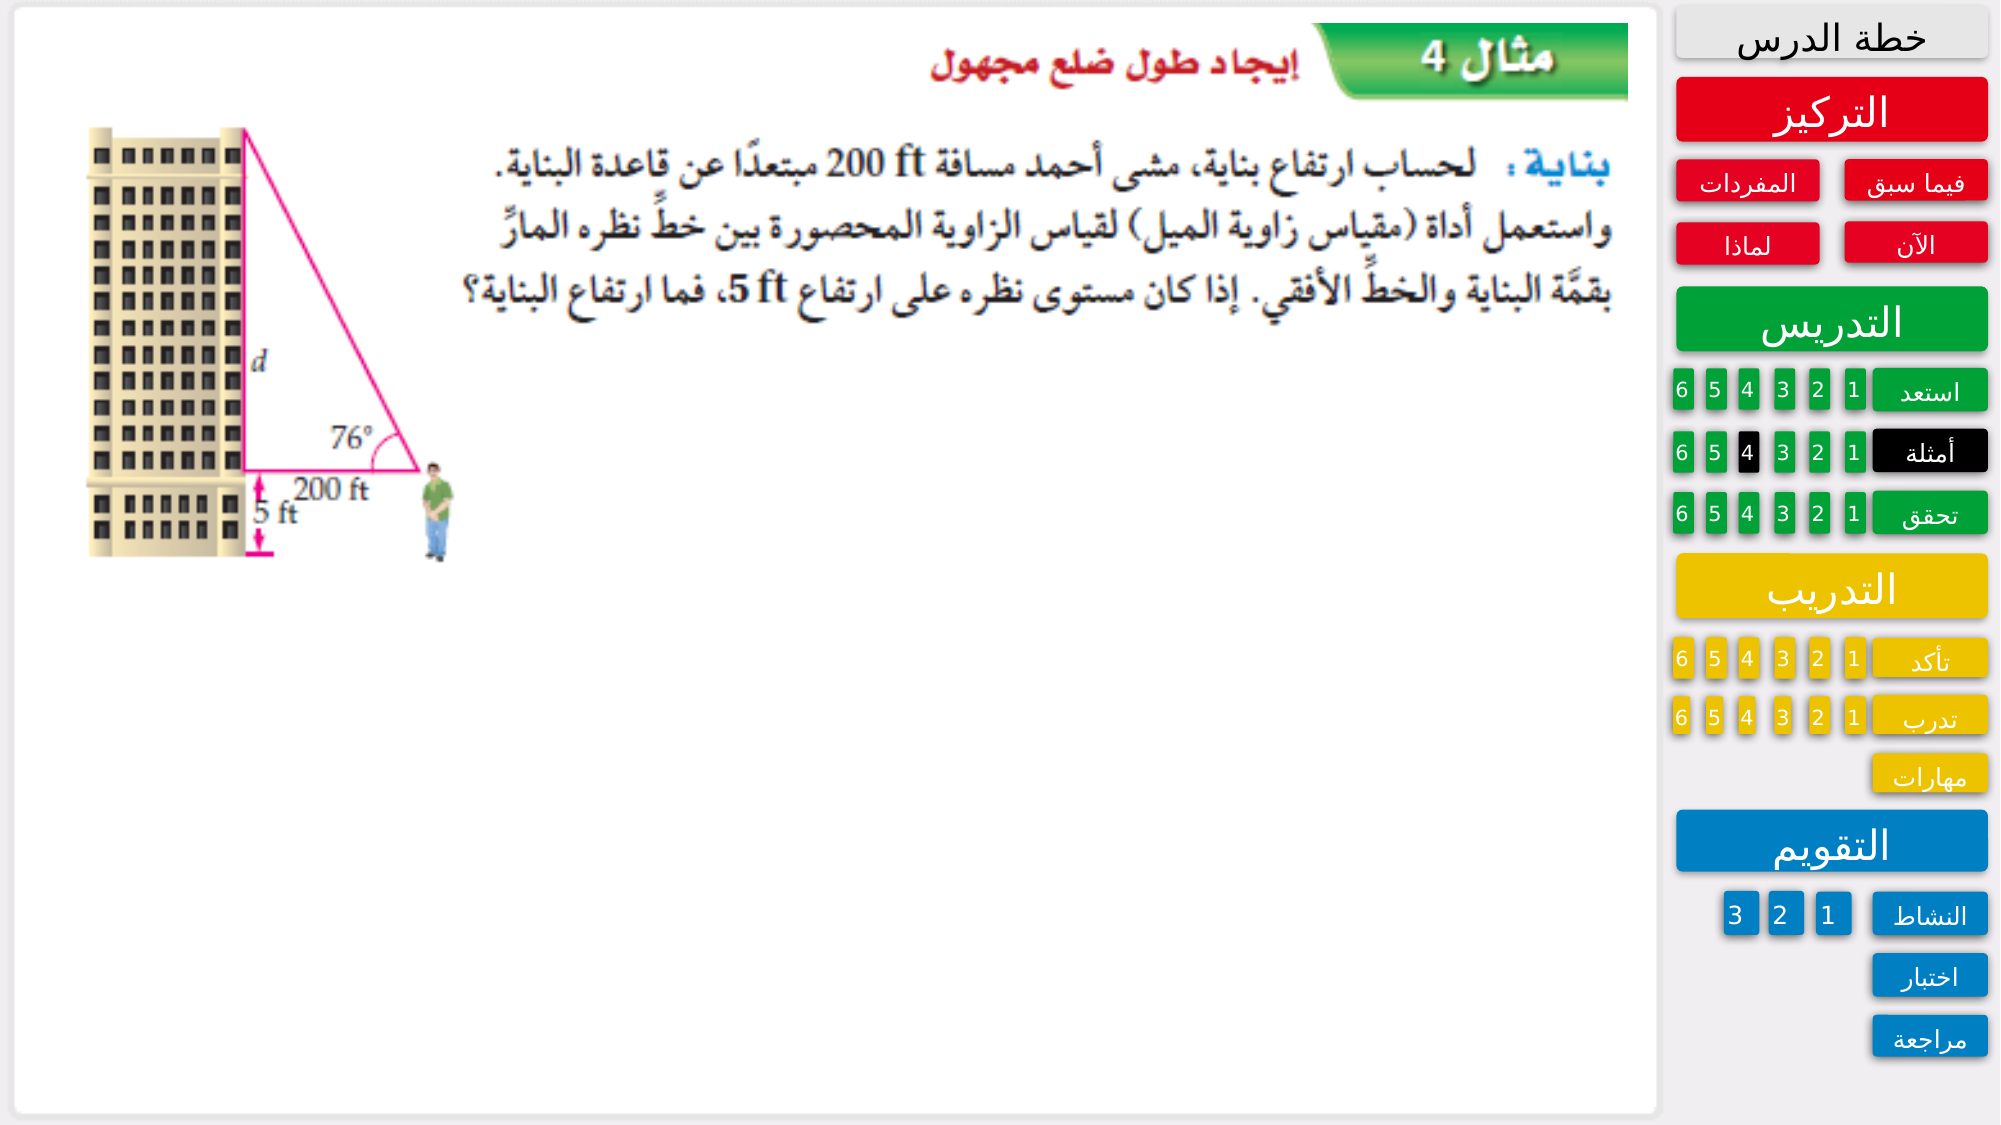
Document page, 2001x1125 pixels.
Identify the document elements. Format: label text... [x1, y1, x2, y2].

text_box 4 [1738, 492, 1760, 534]
text_box 1 [1845, 492, 1866, 534]
text_box 1 [1845, 431, 1866, 473]
text_box خطة الدرس [1675, 4, 1990, 59]
text_box التدريس [1675, 285, 1990, 353]
text_box 2 [1809, 696, 1831, 734]
picture [0, 0, 2001, 1125]
text_box 1 [1845, 637, 1866, 679]
text_box 1 [1845, 696, 1866, 734]
text_box 2 [1809, 431, 1831, 473]
text_box أمثلة [1872, 428, 1988, 473]
text_box 6 [1673, 637, 1694, 679]
text_box 3 [1774, 696, 1792, 734]
text_box 2 [1809, 492, 1831, 534]
text_box 1 [1845, 368, 1866, 410]
text_box التدريب [1675, 552, 1990, 620]
text_box 5 [1706, 696, 1724, 734]
text_box 3 [1774, 492, 1796, 534]
text_box تحقق [1872, 490, 1988, 535]
text_box فيما سبق [1844, 159, 1988, 201]
text_box 5 [1706, 431, 1727, 473]
text_box 4 [1738, 368, 1760, 410]
text_box المفردات [1676, 159, 1820, 202]
text_box مراجعة [1872, 1014, 1988, 1057]
text_box تأكد [1873, 637, 1988, 678]
text_box 4 [1738, 696, 1756, 734]
text_box 4 [1738, 637, 1760, 679]
text_box اختبار [1872, 953, 1988, 997]
text_box 6 [1673, 431, 1694, 473]
text_box 6 [1673, 368, 1694, 410]
text_box 3 [1723, 890, 1760, 936]
text_box 1 [1816, 891, 1852, 936]
text_box 3 [1774, 637, 1796, 679]
text_box 6 [1673, 492, 1694, 534]
text_box 5 [1706, 492, 1727, 534]
text_box تدرب [1872, 694, 1988, 735]
text_box الآن [1844, 221, 1988, 263]
text_box مهارات [1872, 753, 1988, 793]
text_box 5 [1706, 368, 1727, 410]
text_box 2 [1809, 637, 1831, 679]
text_box 4 [1738, 431, 1760, 473]
text_box 3 [1774, 431, 1796, 473]
text_box 2 [1809, 368, 1831, 410]
text_box 3 [1774, 368, 1796, 410]
text_box النشاط [1872, 891, 1988, 936]
text_box التركيز [1675, 75, 1990, 143]
text_box استعد [1872, 367, 1988, 412]
text_box 5 [1706, 637, 1727, 679]
text_box 6 [1673, 696, 1691, 734]
text_box لماذا [1676, 222, 1820, 265]
text_box 2 [1768, 890, 1805, 936]
text_box التقويم [1675, 808, 1990, 873]
